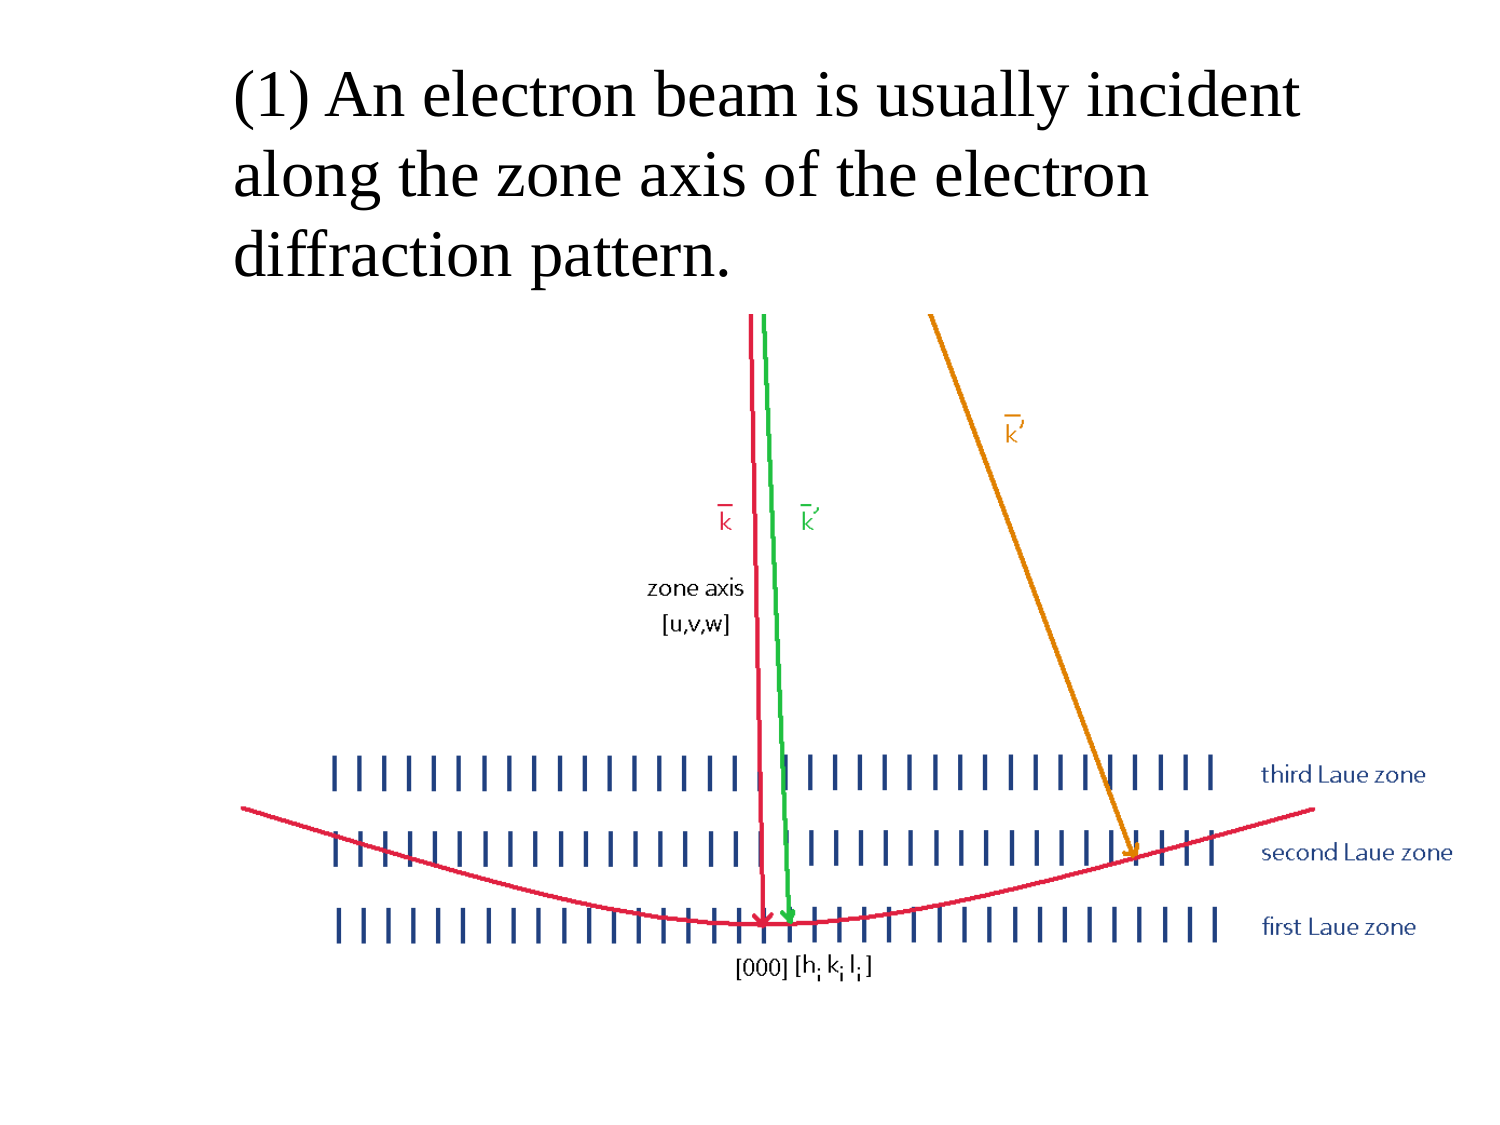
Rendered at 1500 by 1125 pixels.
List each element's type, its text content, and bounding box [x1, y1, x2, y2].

text_box (1) An electron beam is usually incident along the zone axis of the electron diffraction pattern. [218, 42, 1447, 298]
picture [229, 314, 1464, 990]
